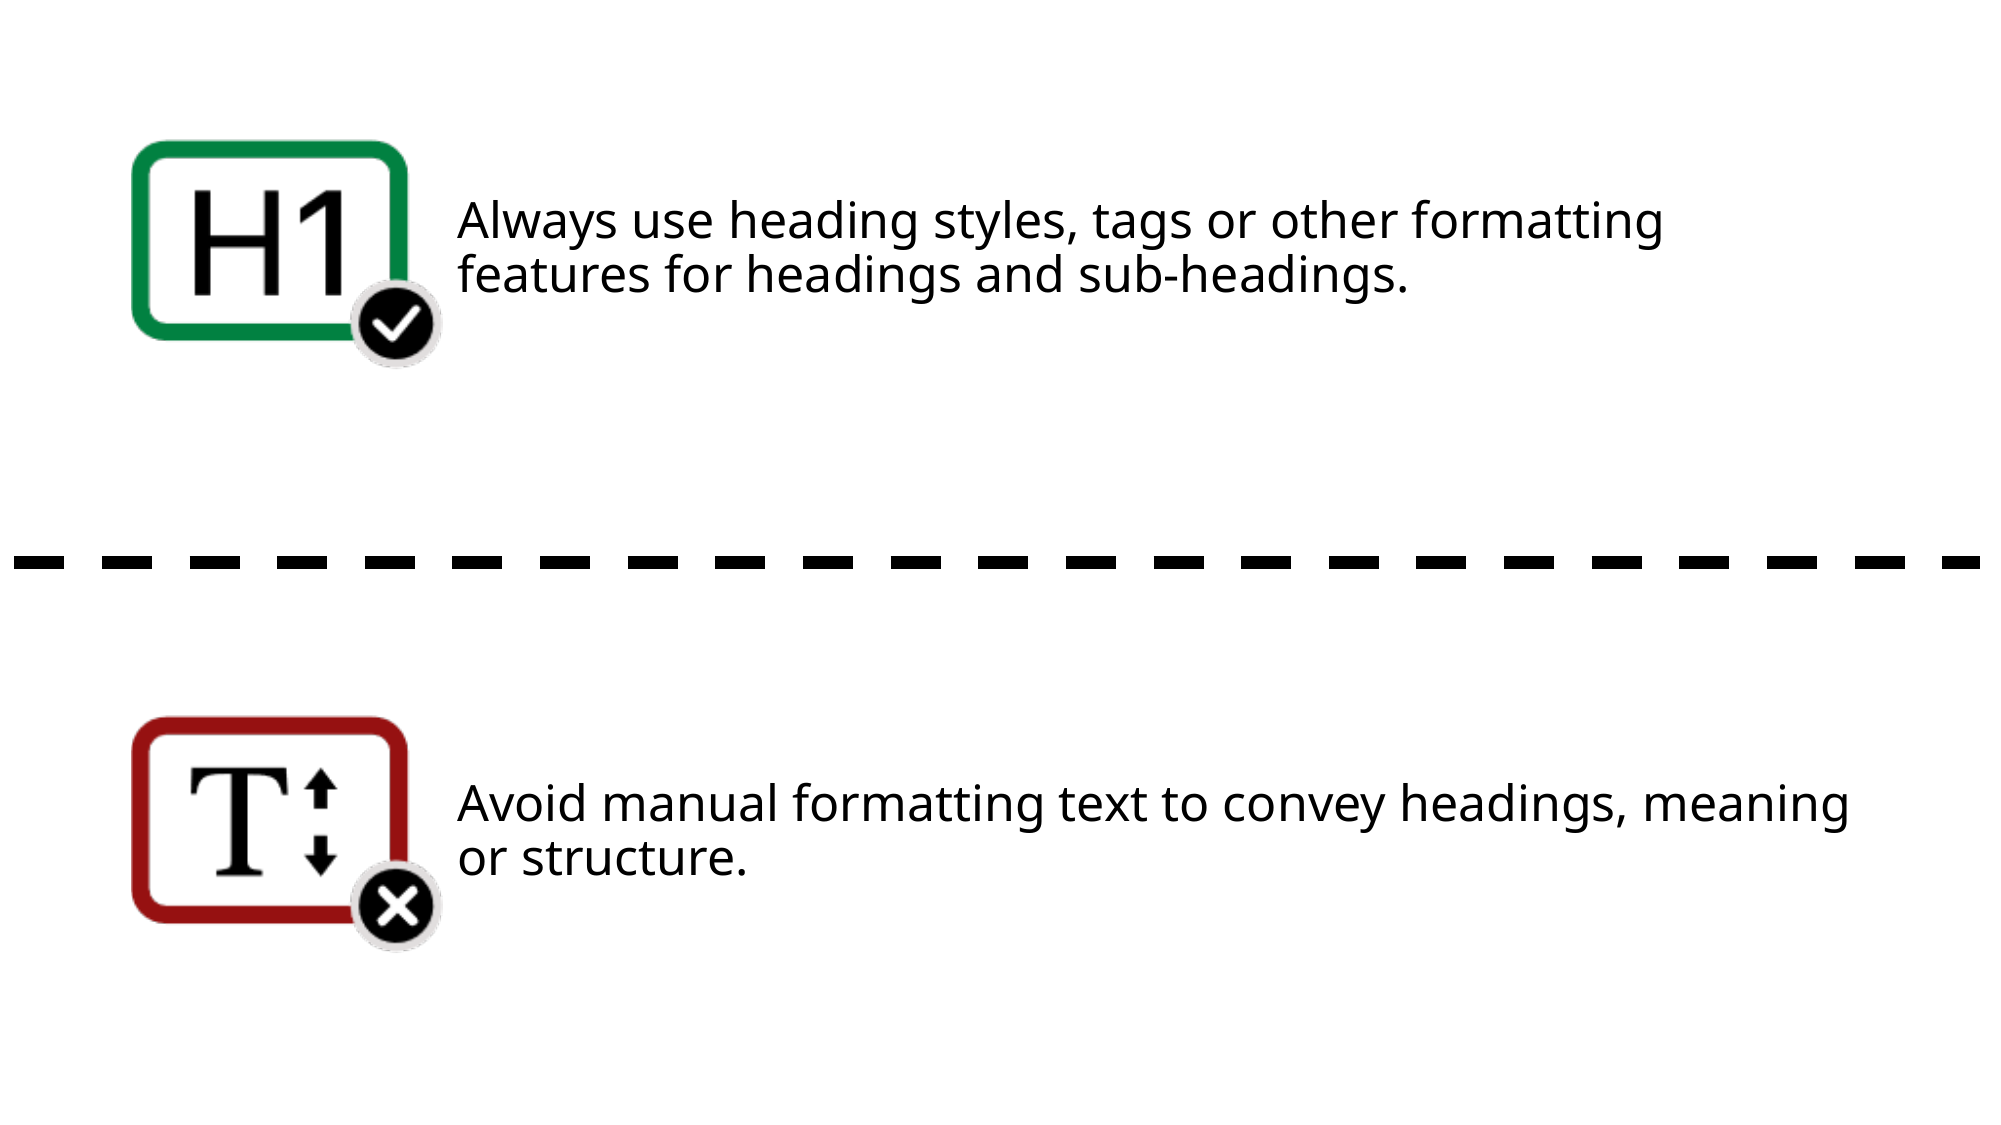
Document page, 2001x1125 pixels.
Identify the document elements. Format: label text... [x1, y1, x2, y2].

picture [131, 138, 443, 371]
picture [131, 714, 443, 955]
list Avoid manual formatting text to convey headings, meaning or structure. [443, 770, 1893, 899]
title Always use heading styles, tags or other formatting features for headings and sub-headings. [443, 140, 1840, 358]
